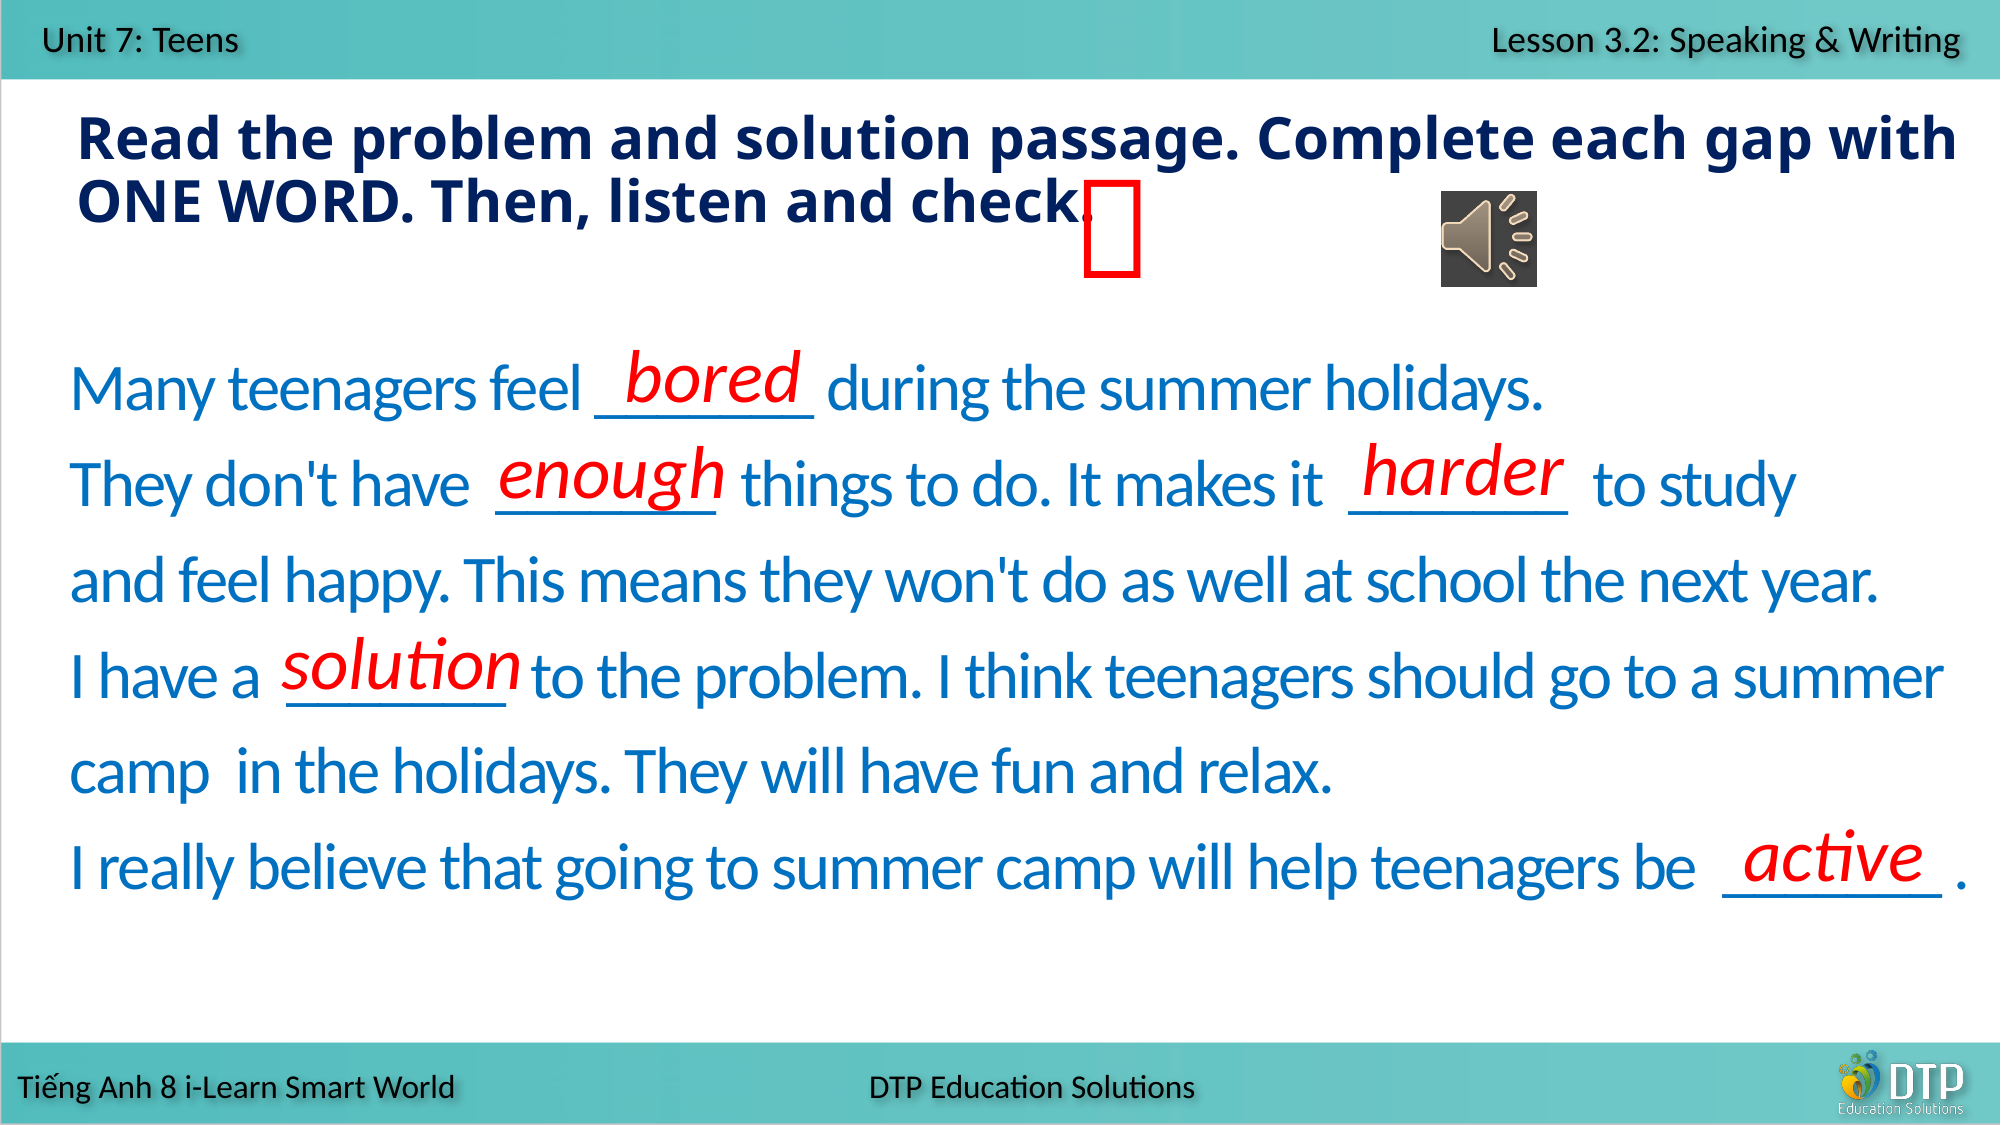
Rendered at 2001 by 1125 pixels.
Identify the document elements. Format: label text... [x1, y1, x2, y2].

picture [0, 911, 2000, 1125]
text_box Many teenagers feel _______ during the summer holidays. They don't have _______ things to do. It makes it _______ to study and feel happy. This means they won't do as well at school the next year. I have a _______ to the problem. I think teenagers should go to a summer camp in the holidays. They will have fun and relax. I really believe that going to summer camp will help teenagers be _______ . [0, 320, 2000, 911]
text_box  [1056, 133, 1215, 313]
text_box active [1728, 798, 1993, 904]
text_box bored [610, 320, 823, 426]
text_box harder [1346, 412, 1595, 518]
picture [0, 0, 2000, 320]
text_box Read the problem and solution passage. Complete each gap with ONE WORD. Then, listen and check. [62, 101, 1980, 243]
text_box enough [483, 416, 766, 521]
text_box solution [266, 607, 633, 713]
